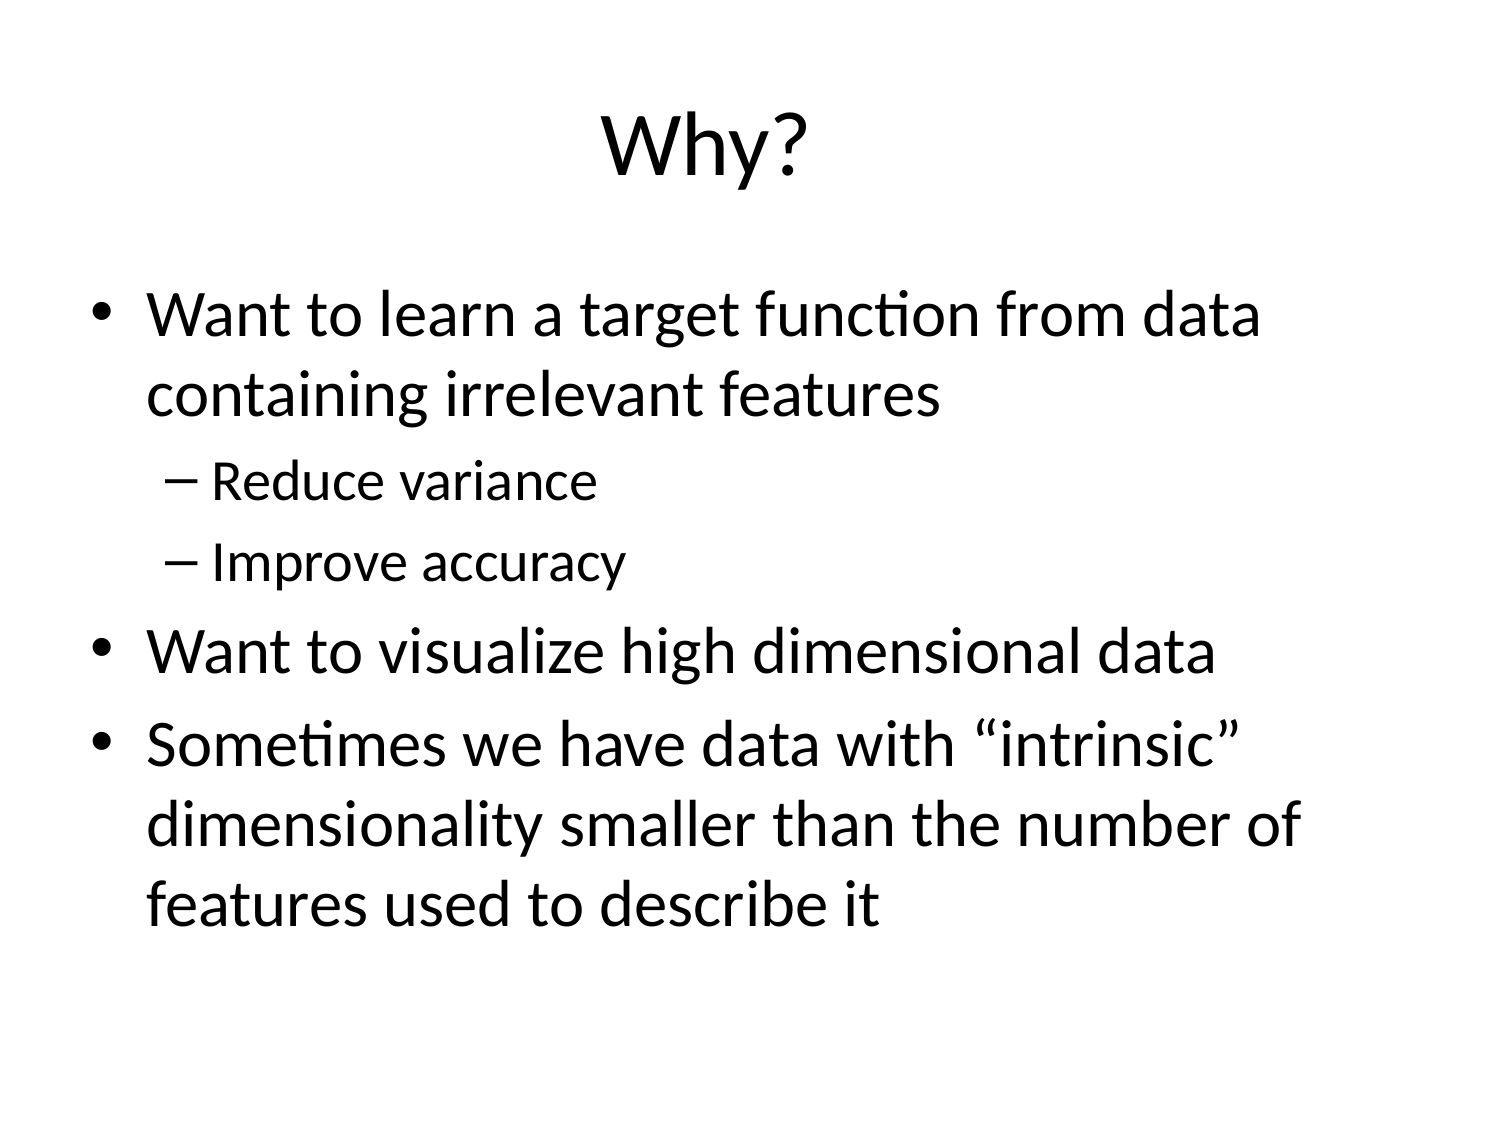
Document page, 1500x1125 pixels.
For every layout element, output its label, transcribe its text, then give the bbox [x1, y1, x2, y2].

title Why? [75, 45, 1425, 233]
list Want to learn a target function from data containing irrelevant features Reduce variance Improve accuracy Want to visualize high dimensional data Sometimes we have data with “intrinsic” dimensionality smaller than the number of features used to describe it [75, 262, 1425, 1005]
